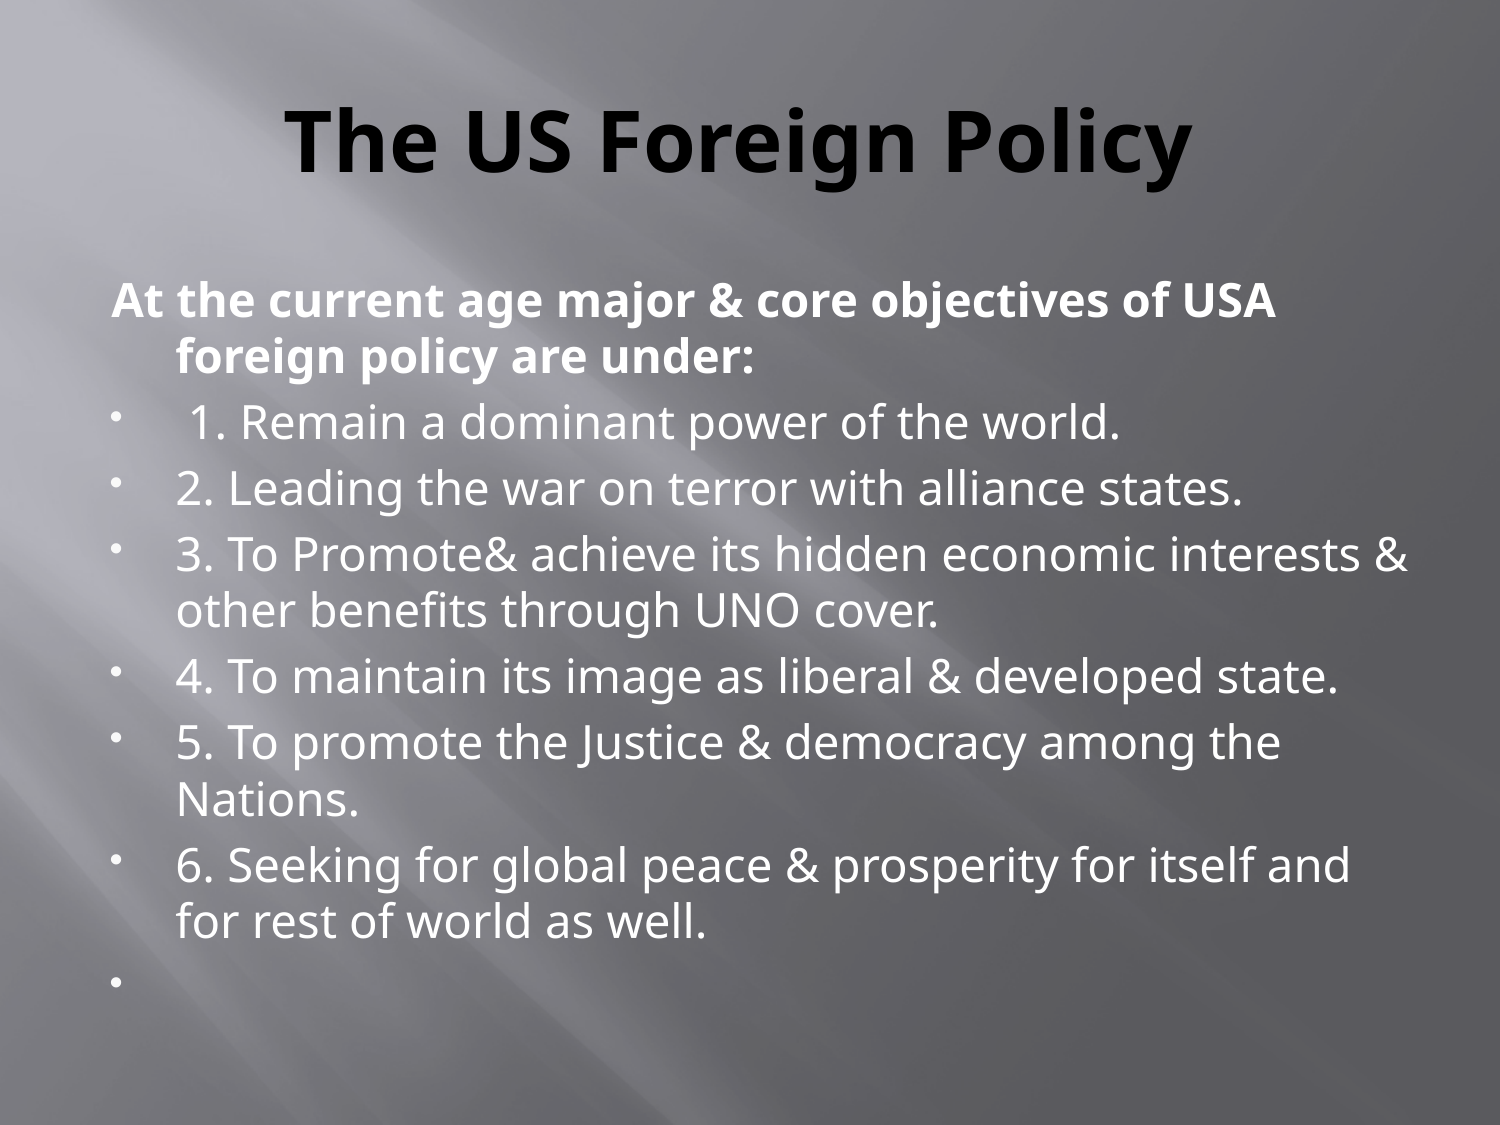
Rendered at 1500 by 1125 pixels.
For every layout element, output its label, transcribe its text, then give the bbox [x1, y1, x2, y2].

list At the current age major & core objectives of USA foreign policy are under: 1. Remain a dominant power of the world. 2. Leading the war on terror with alliance states. 3. To Promote& achieve its hidden economic interests & other benefits through UNO cover. 4. To maintain its image as liberal & developed state. 5. To promote the Justice & democracy among the Nations. 6. Seeking for global peace & prosperity for itself and for rest of world as well. [75, 262, 1425, 1035]
title The US Foreign Policy [75, 45, 1425, 233]
